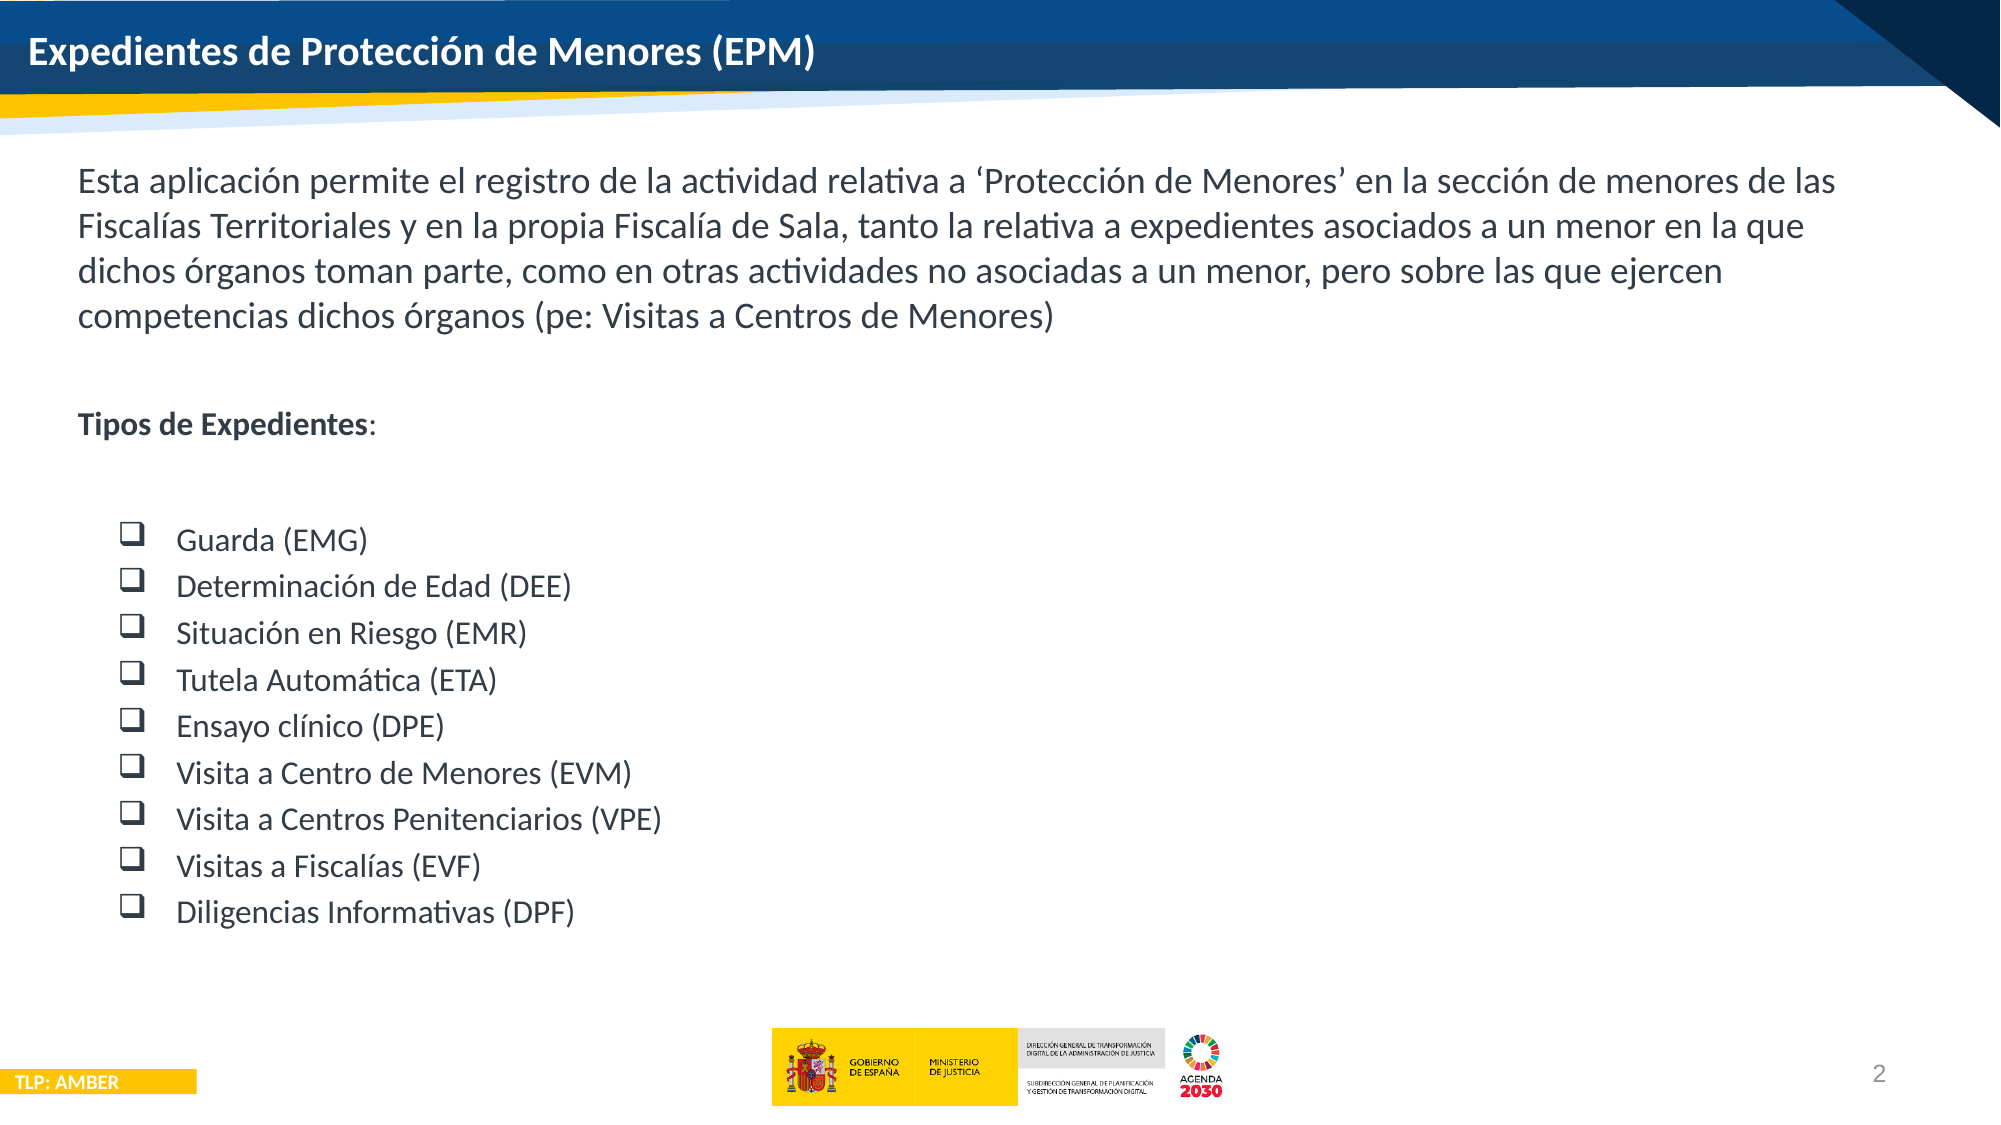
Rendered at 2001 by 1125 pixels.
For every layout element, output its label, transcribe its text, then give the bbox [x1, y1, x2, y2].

title Expedientes de Protección de Menores (EPM) [13, 0, 1953, 143]
picture [772, 1028, 1237, 1106]
list Esta aplicación permite el registro de la actividad relativa a ‘Protección de Menores’ en la sección de menores de las Fiscalías Territoriales y en la propia Fiscalía de Sala, tanto la relativa a expedientes asociados a un menor en la que dichos órganos toman parte, como en otras actividades no asociadas a un menor, pero sobre las que ejercen competencias dichos órganos (pe: Visitas a Centros de Menores) Tipos de Expedientes: Guarda (EMG) Determinación de Edad (DEE) Situación en Riesgo (EMR) Tutela Automática (ETA) Ensayo clínico (DPE) Visita a Centro de Menores (EVM) Visita a Centros Penitenciarios (VPE) Visitas a Fiscalías (EVF) Diligencias Informativas (DPF) [62, 149, 1886, 965]
slide_number 2 [1395, 1042, 1902, 1103]
